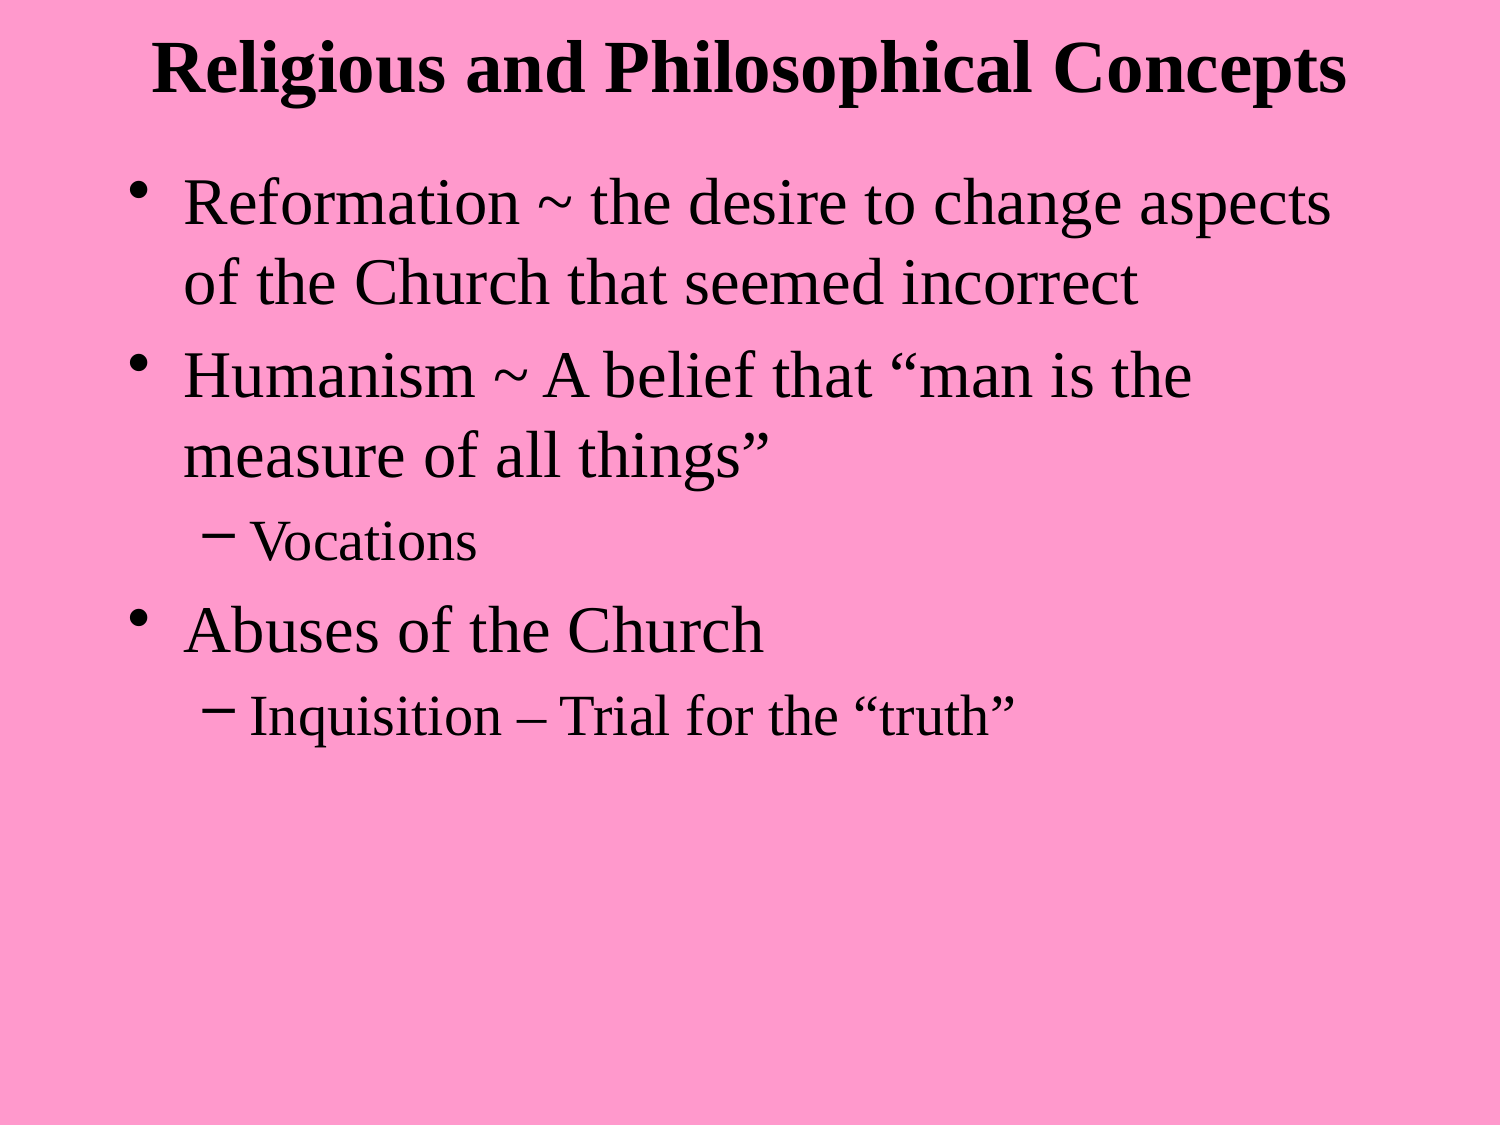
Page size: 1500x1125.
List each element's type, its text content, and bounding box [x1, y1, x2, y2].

title Religious and Philosophical Concepts [112, 0, 1388, 125]
list Reformation ~ the desire to change aspects of the Church that seemed incorrect Humanism ~ A belief that “man is the measure of all things” Vocations Abuses of the Church Inquisition – Trial for the “truth” [112, 149, 1388, 1088]
